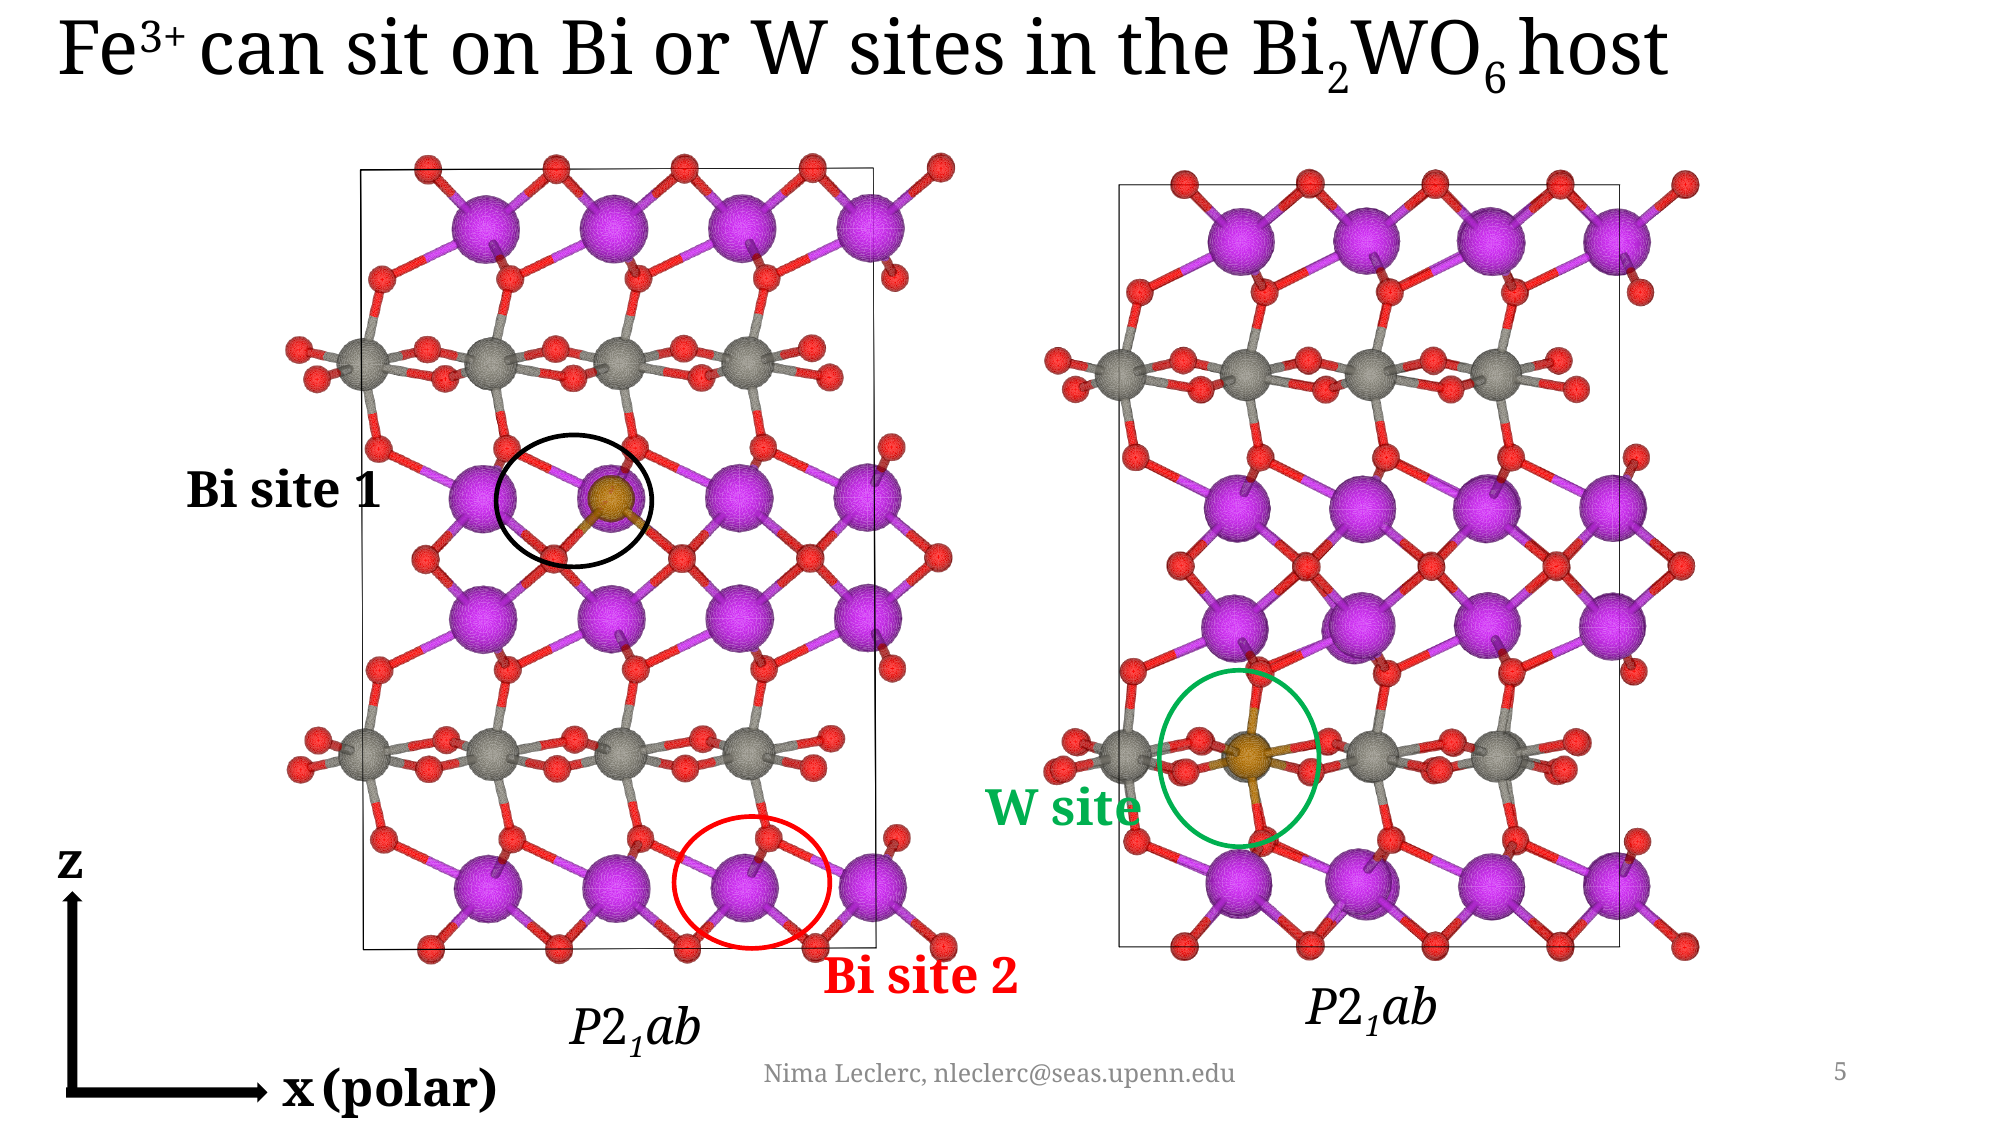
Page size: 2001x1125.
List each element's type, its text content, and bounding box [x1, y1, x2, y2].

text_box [674, 816, 1346, 1013]
footer Nima Leclerc, nleclerc@seas.upenn.edu [1092, 1043, 1338, 1103]
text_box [172, 434, 709, 567]
slide_number 5 [1412, 1042, 1863, 1103]
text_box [1029, 146, 1828, 1043]
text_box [970, 670, 1508, 847]
title Fe3+ can sit on Bi or W sites in the Bi2WO6 host [42, 0, 2000, 156]
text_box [42, 95, 1092, 1125]
